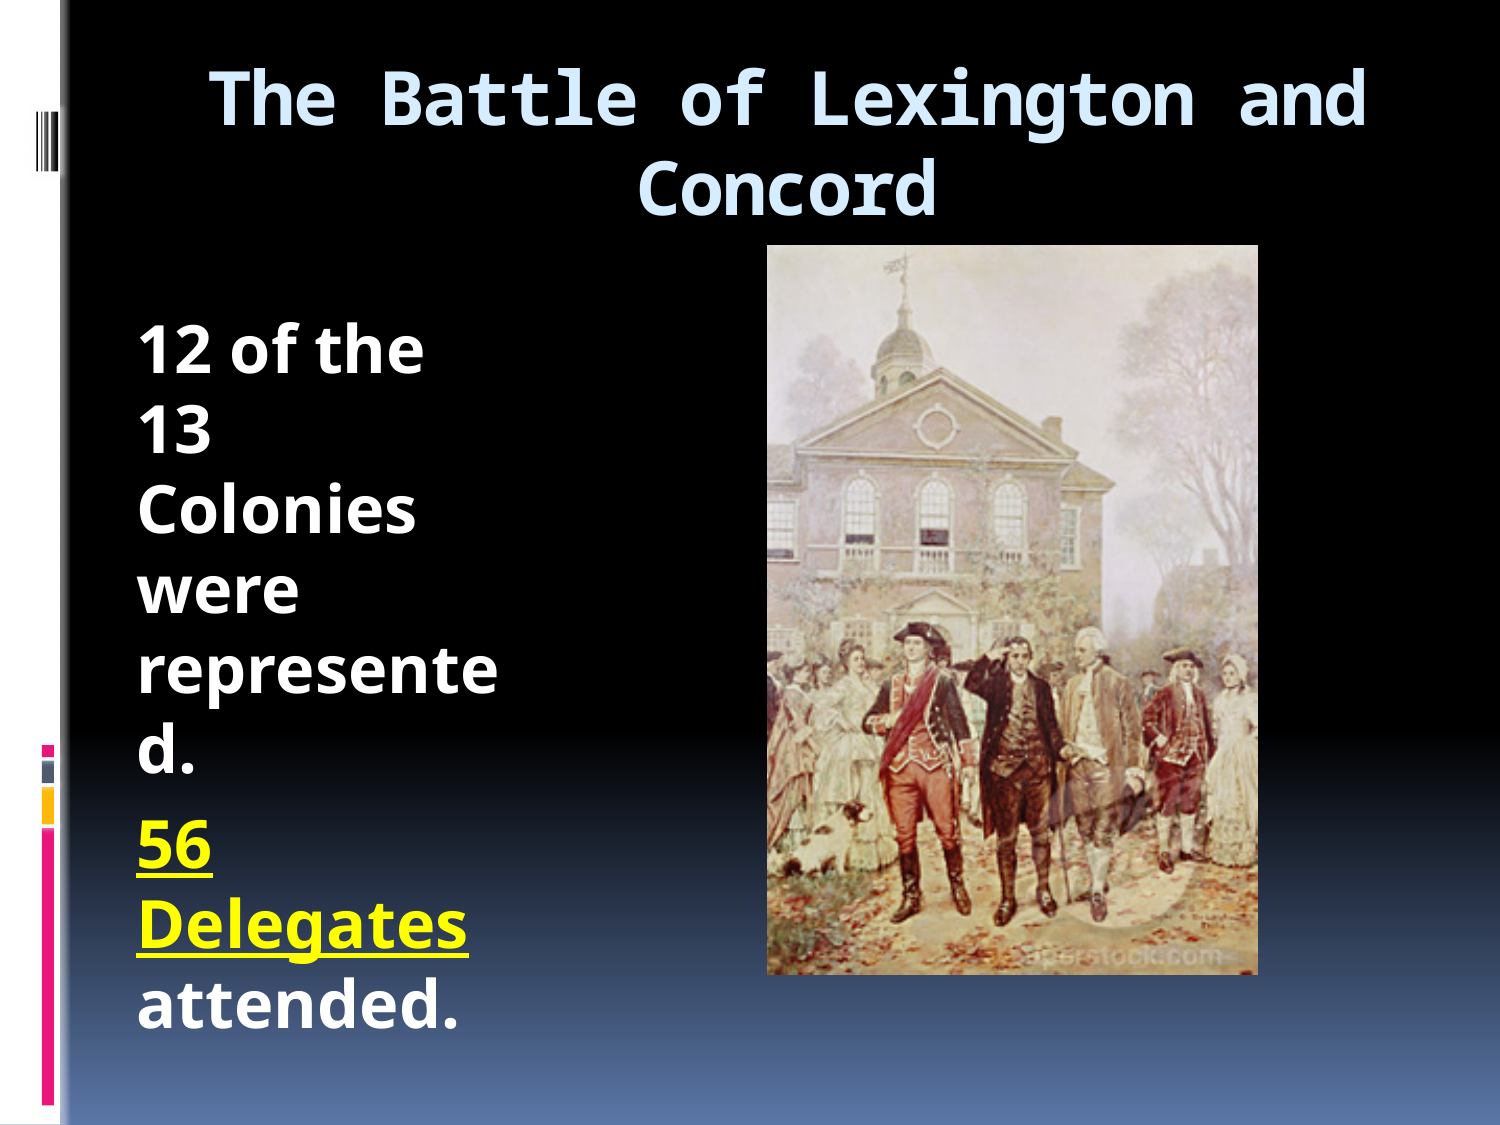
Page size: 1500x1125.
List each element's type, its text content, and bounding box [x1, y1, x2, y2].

list 12 of the 13 Colonies were represented. 56 Delegates attended. [112, 235, 525, 986]
title The Battle of Lexington and Concord [112, 44, 1463, 236]
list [767, 245, 1258, 976]
